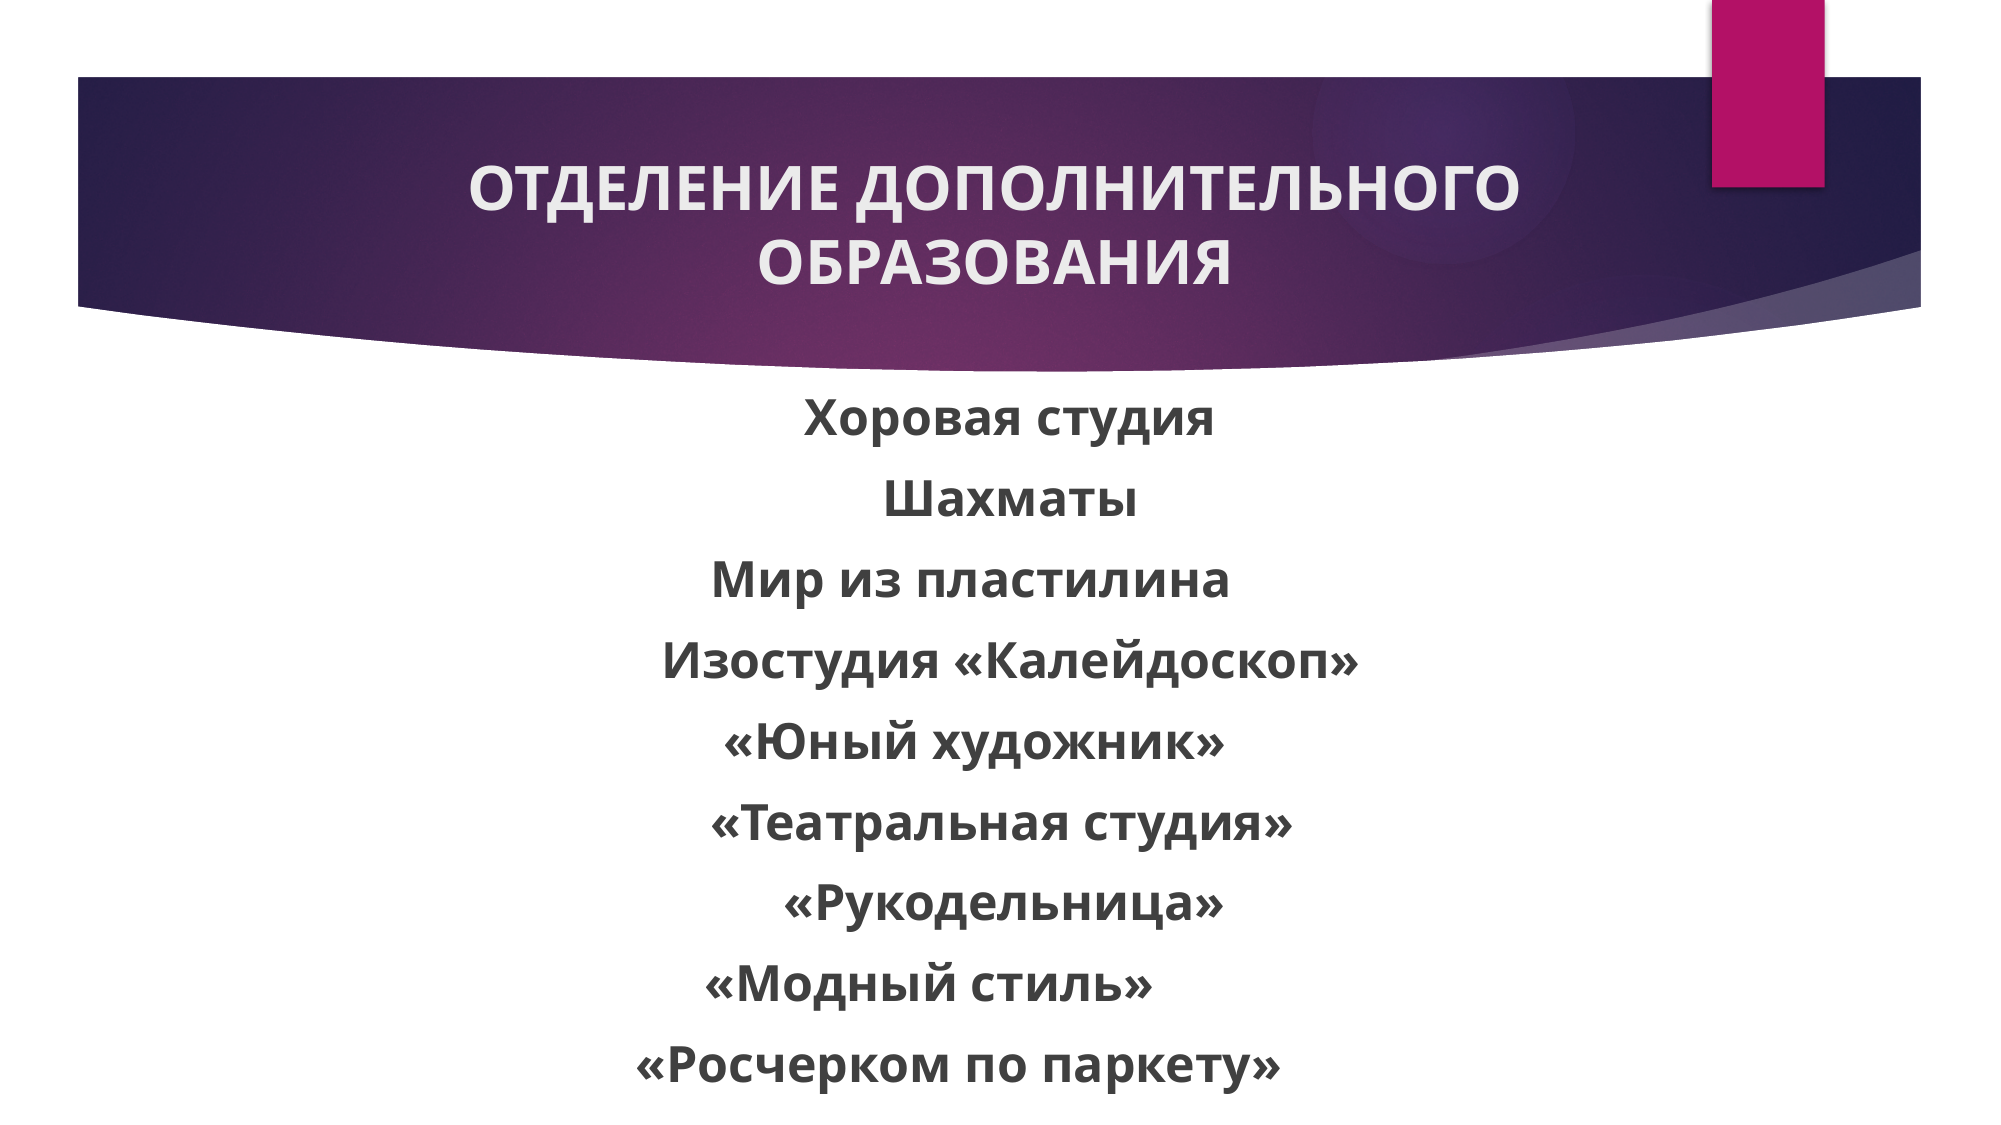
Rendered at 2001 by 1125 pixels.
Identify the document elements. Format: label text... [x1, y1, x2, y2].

list Хоровая студия Шахматы Мир из пластилина Изостудия «Калейдоскоп» «Юный художник» «Театральная студия» «Рукодельница» «Модный стиль» «Росчерком по паркету» [608, 378, 1413, 870]
title ОТДЕЛЕНИЕ ДОПОЛНИТЕЛЬНОГО ОБРАЗОВАНИЯ [326, 141, 1665, 305]
